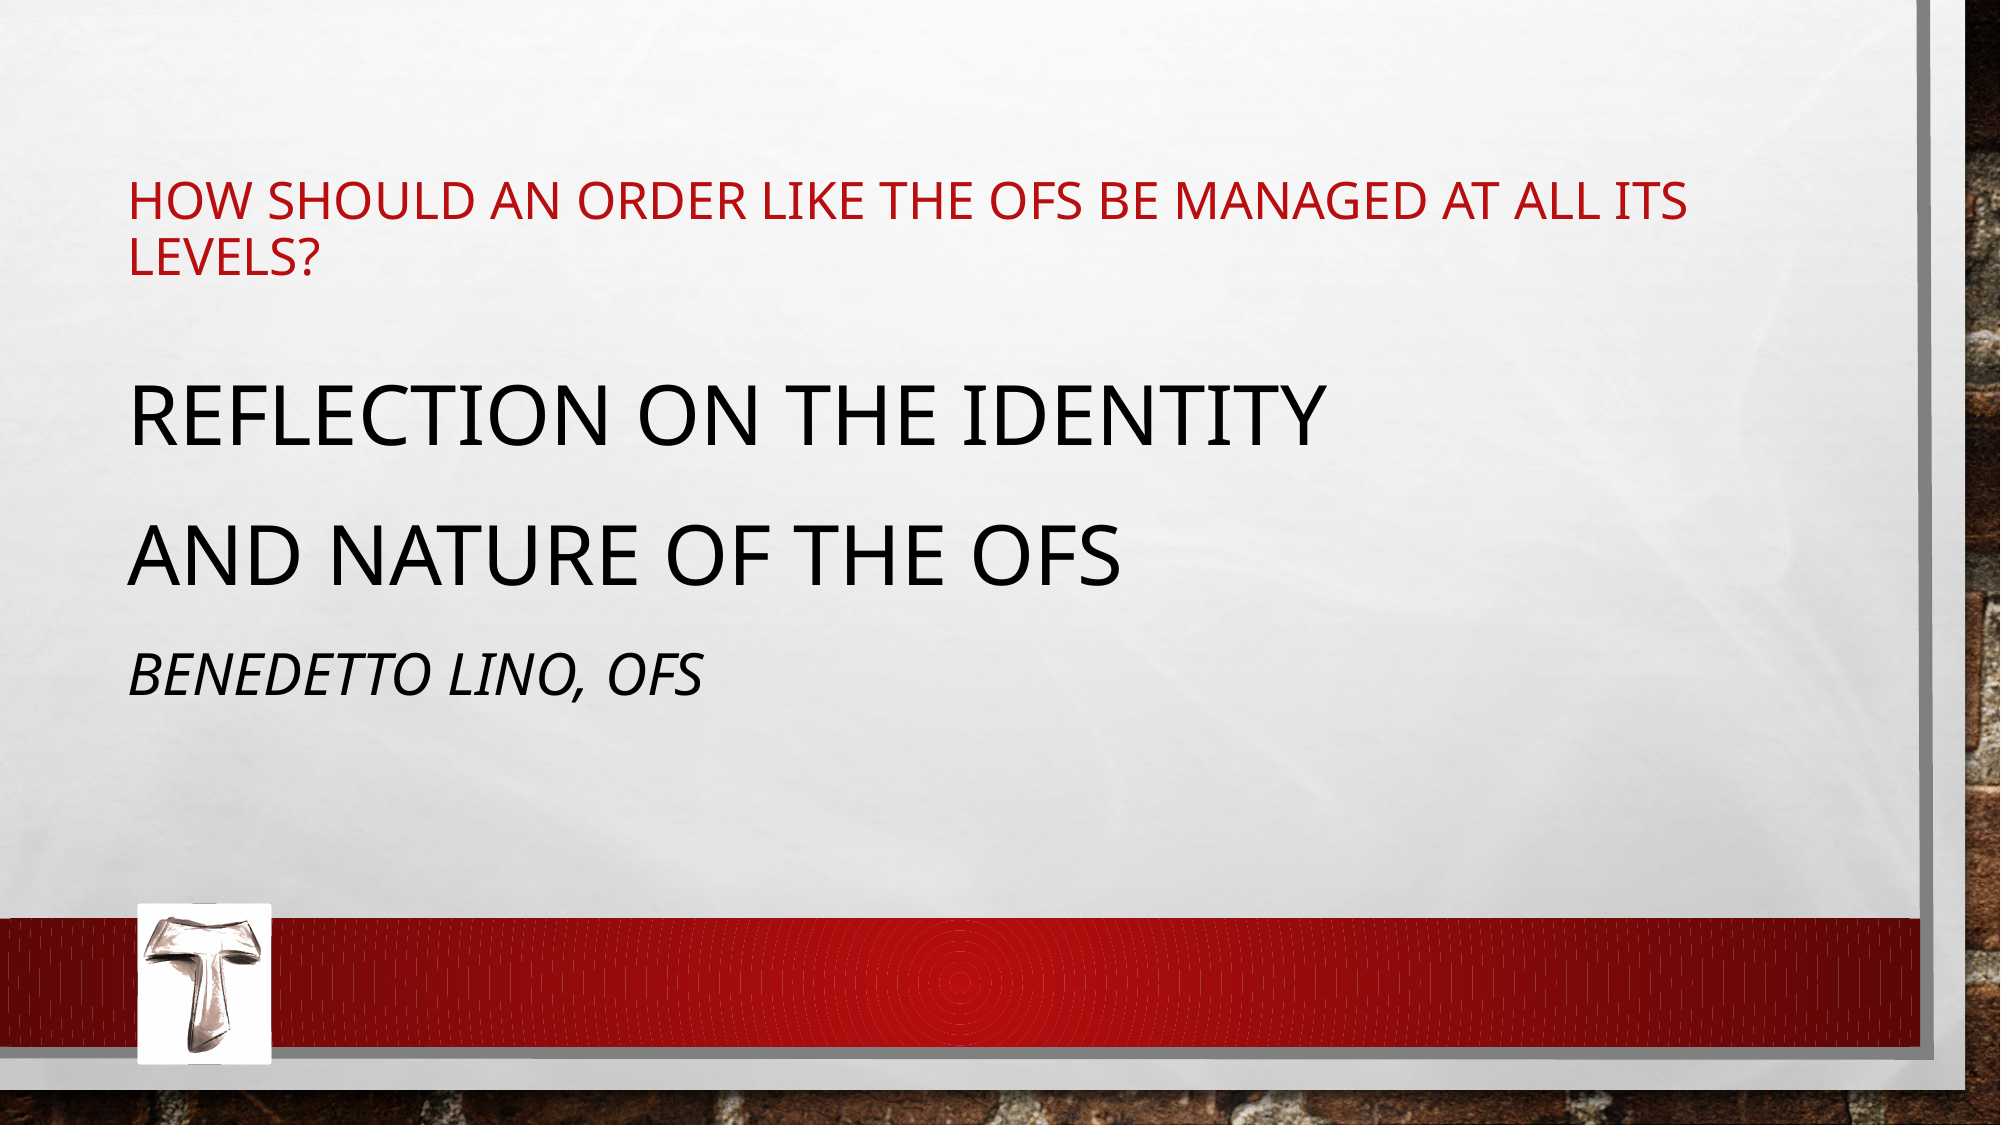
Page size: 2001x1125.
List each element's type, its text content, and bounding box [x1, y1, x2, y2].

picture [0, 0, 2000, 1125]
list Reflection on the identity and nature of the OFS Benedetto Lino, OFS [112, 167, 1818, 882]
